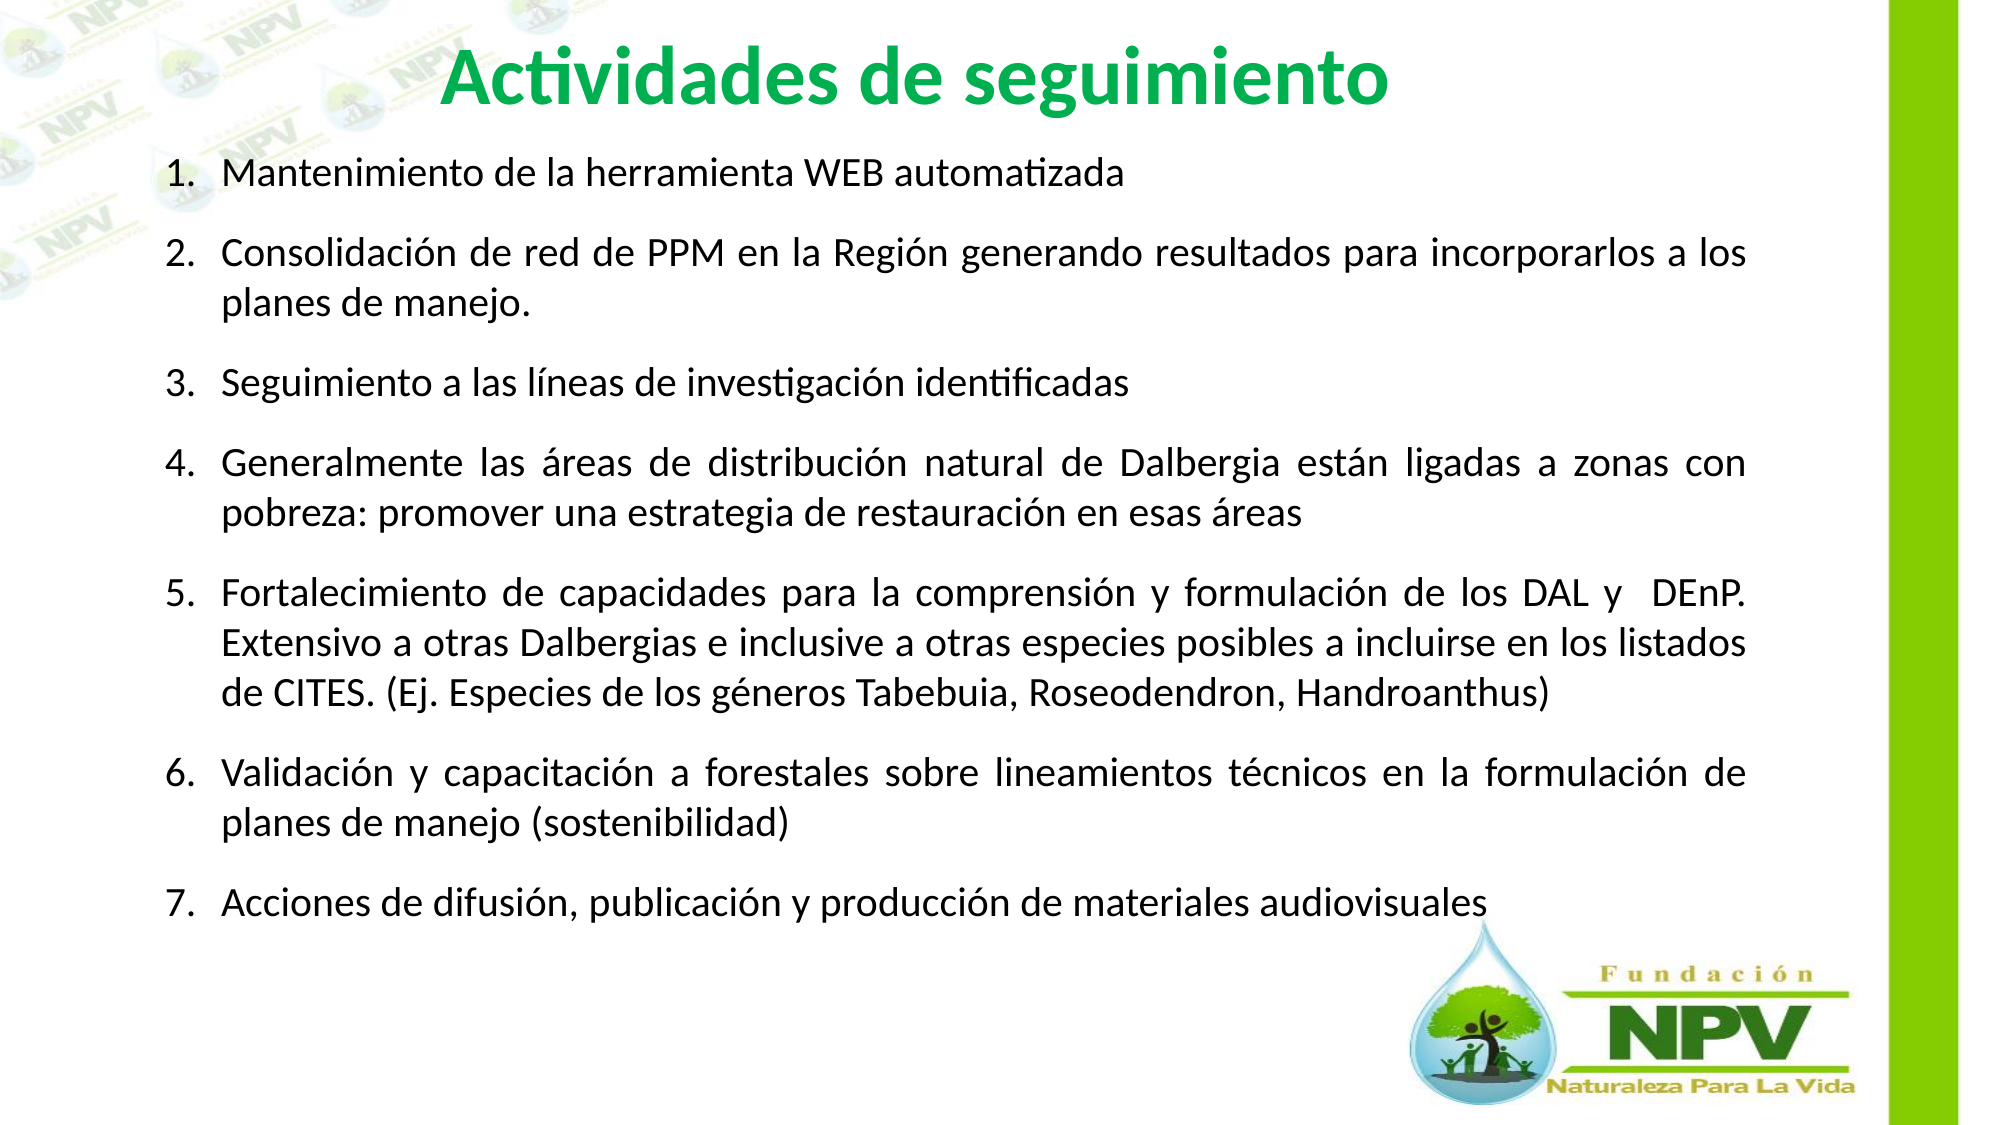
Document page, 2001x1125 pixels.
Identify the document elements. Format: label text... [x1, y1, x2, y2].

picture [0, 0, 2001, 1125]
title Actividades de seguimiento [249, 4, 1600, 137]
text_box Mantenimiento de la herramienta WEB automatizada Consolidación de red de PPM en la Región generando resultados para incorporarlos a los planes de manejo. Seguimiento a las líneas de investigación identificadas Generalmente las áreas de distribución natural de Dalbergia están ligadas a zonas con pobreza: promover una estrategia de restauración en esas áreas Fortalecimiento de capacidades para la comprensión y formulación de los DAL y DEnP. Extensivo a otras Dalbergias e inclusive a otras especies posibles a incluirse en los listados de CITES. (Ej. Especies de los géneros Tabebuia, Roseodendron, Handroanthus) Validación y capacitación a forestales sobre lineamientos técnicos en la formulación de planes de manejo (sostenibilidad) Acciones de difusión, publicación y producción de materiales audiovisuales [150, 137, 1763, 963]
